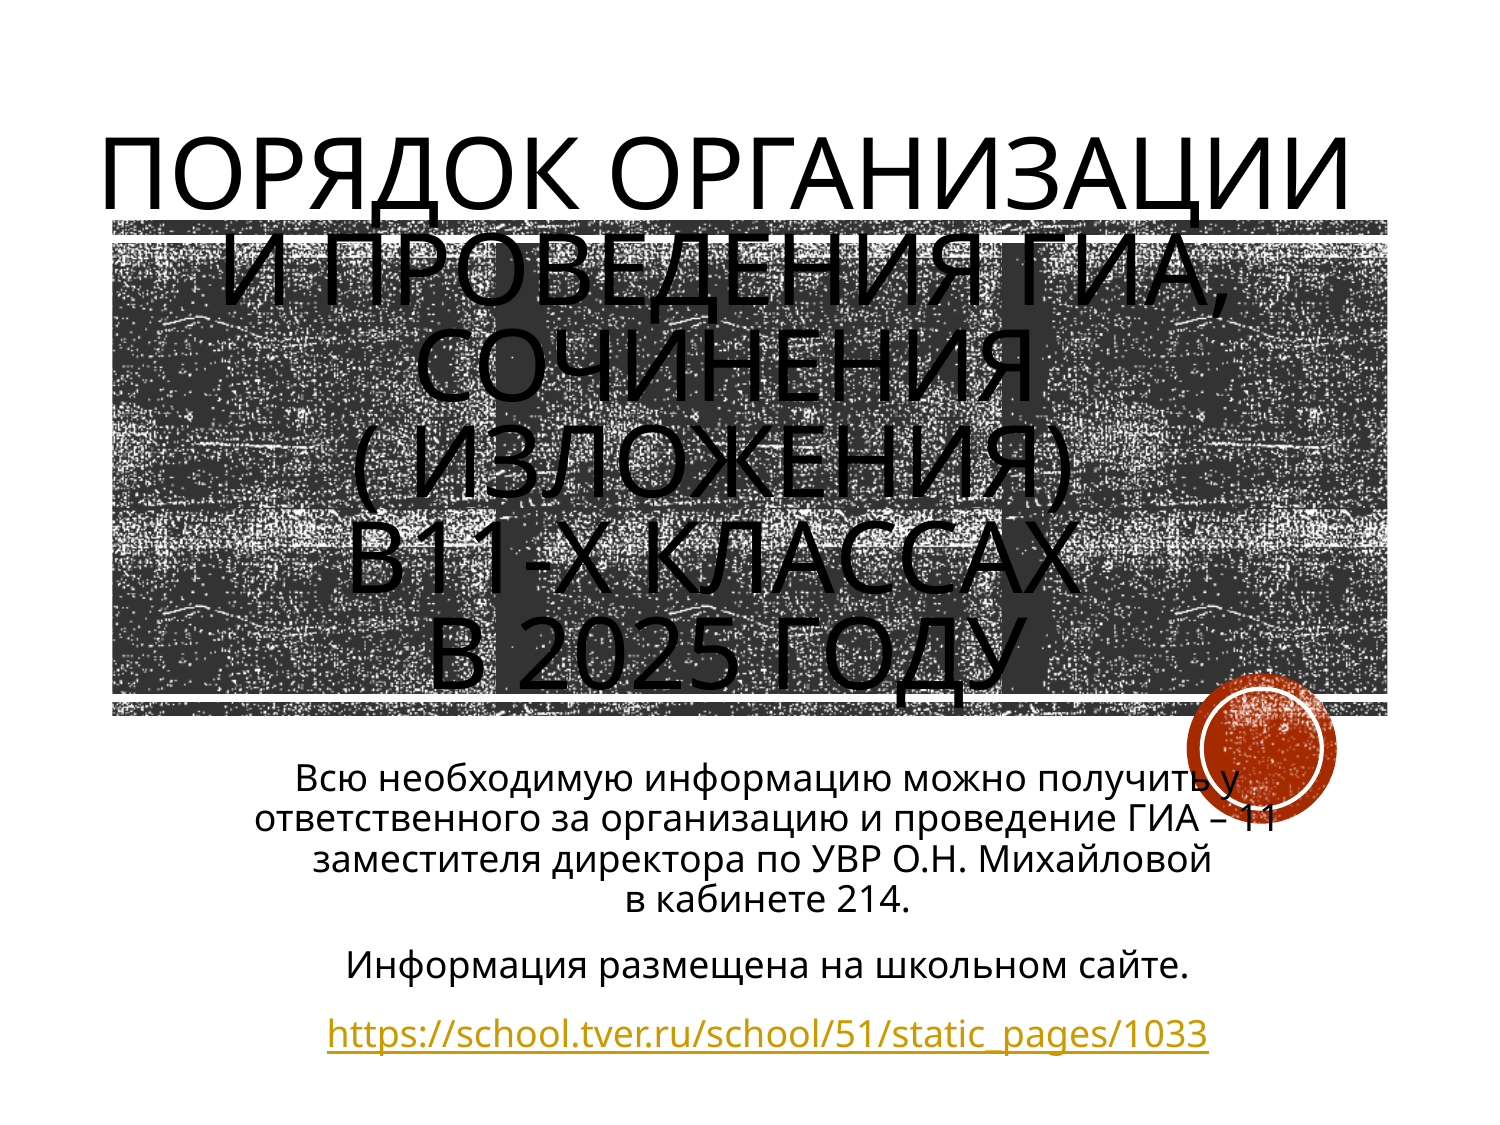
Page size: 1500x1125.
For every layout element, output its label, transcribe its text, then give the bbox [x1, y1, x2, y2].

subtitle Всю необходимую информацию можно получить у ответственного за организацию и проведение ГИА – 11 заместителя директора по УВР О.Н. Михайловой в кабинете 214. Информация размещена на школьном сайте. https://school.tver.ru/school/51/static_pages/1033 [159, 751, 1376, 1106]
title Порядок организации и проведения ГИА, сочинения ( изложения) в11-х классах в 2025 году [76, 90, 1376, 752]
